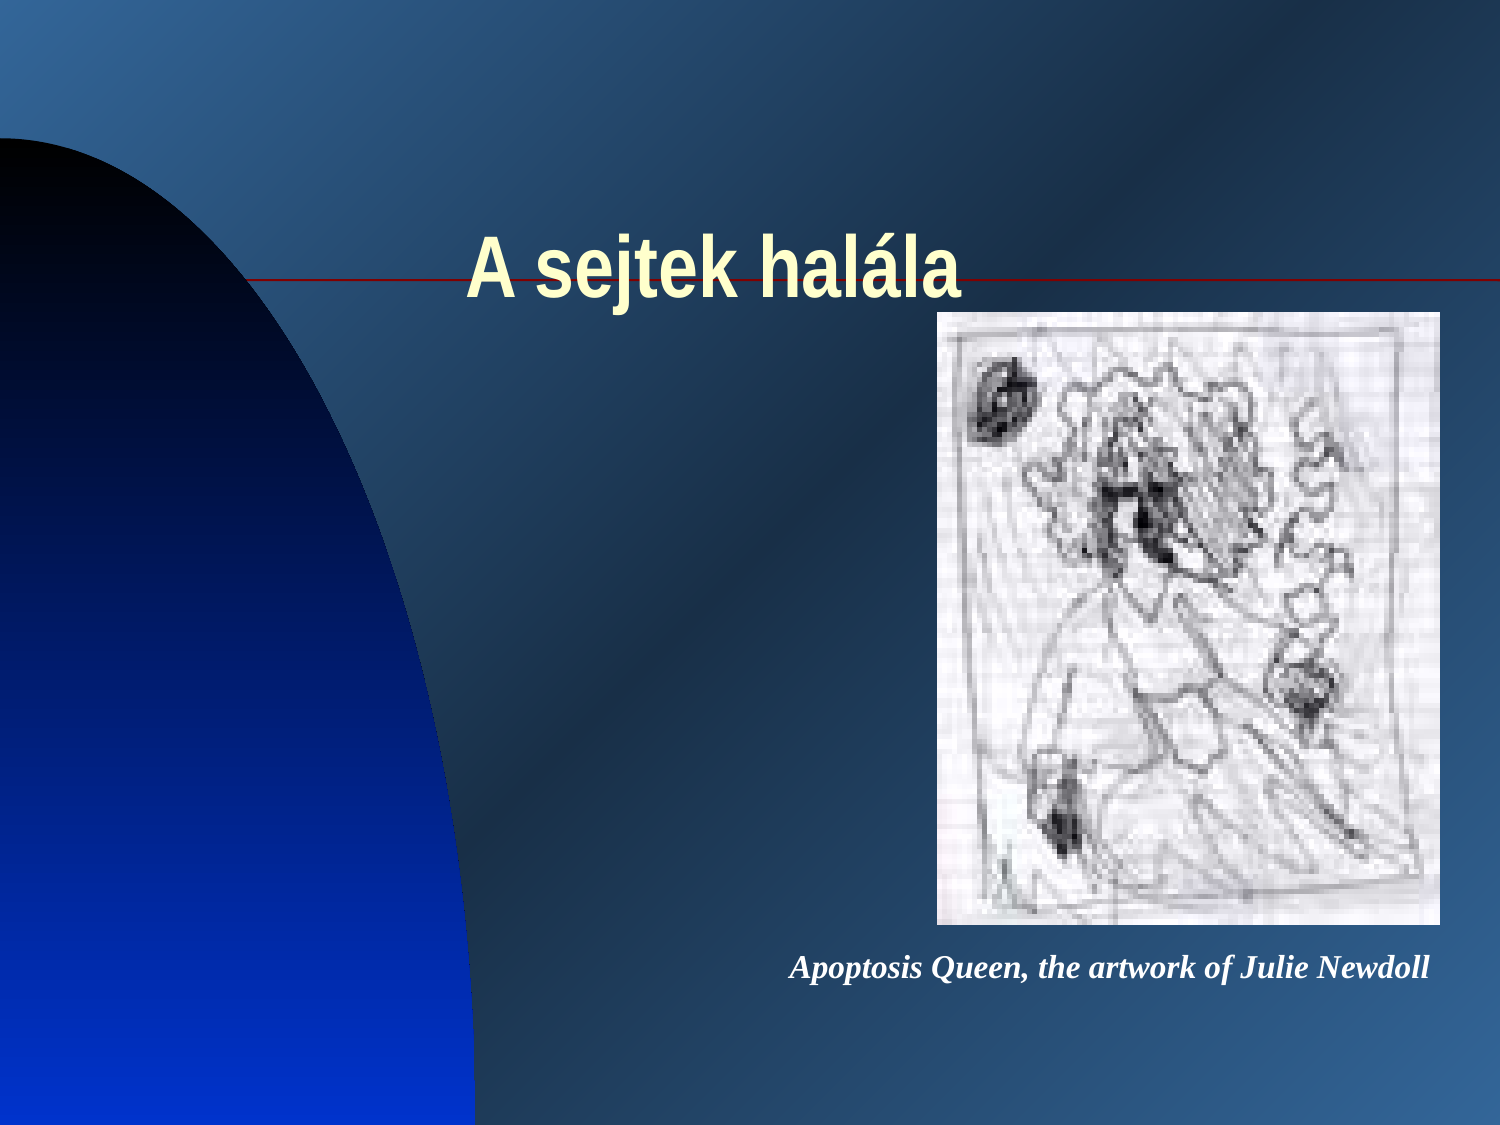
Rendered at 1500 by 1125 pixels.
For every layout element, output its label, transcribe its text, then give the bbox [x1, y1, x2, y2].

text_box Apoptosis Queen, the artwork of Julie Newdoll [774, 937, 1450, 993]
picture [937, 312, 1440, 926]
title A sejtek halála [449, 69, 1500, 321]
